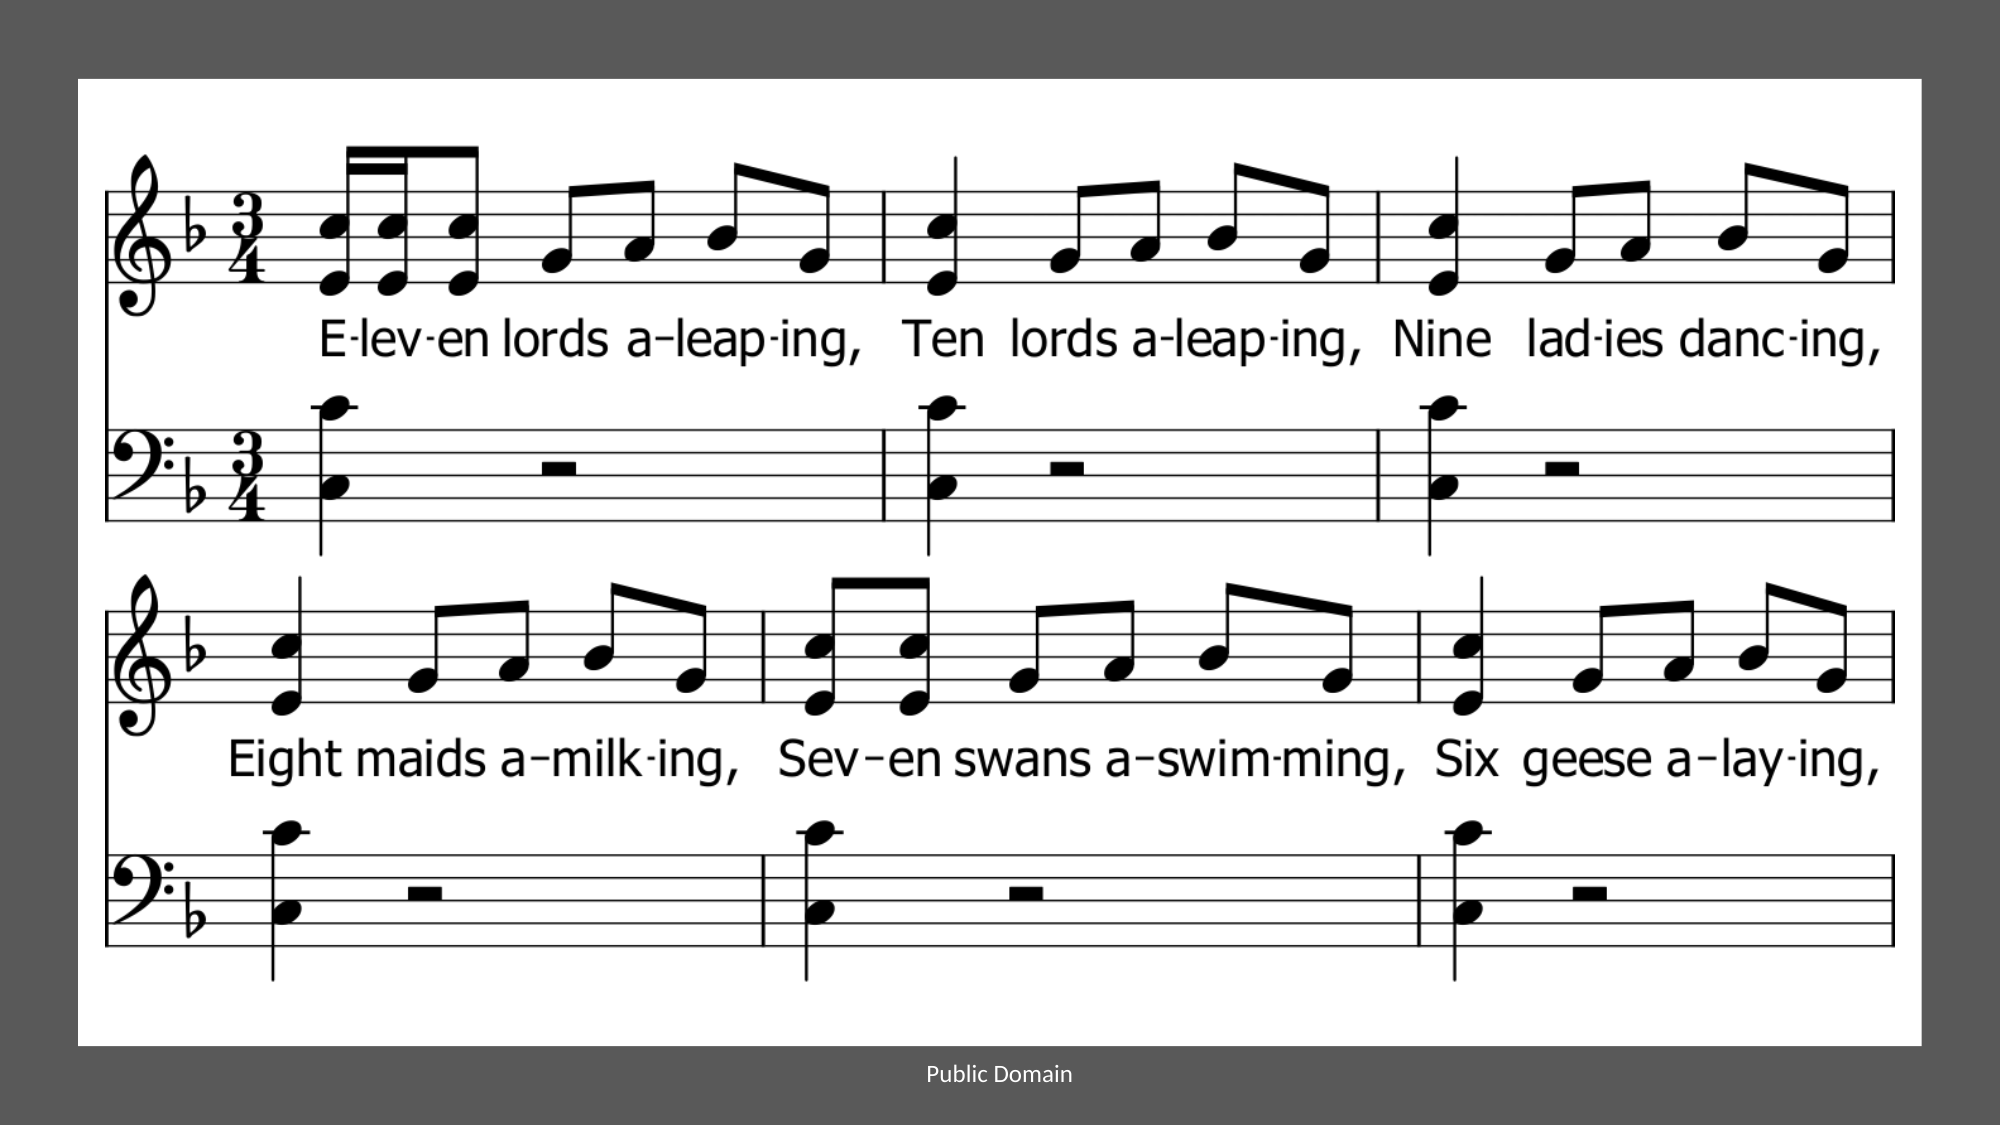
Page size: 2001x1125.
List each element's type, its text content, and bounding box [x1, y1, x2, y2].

picture [105, 142, 1895, 983]
text_box [0, 0, 2000, 1125]
text_box [77, 78, 1923, 1047]
footer Public Domain [662, 1042, 1338, 1103]
